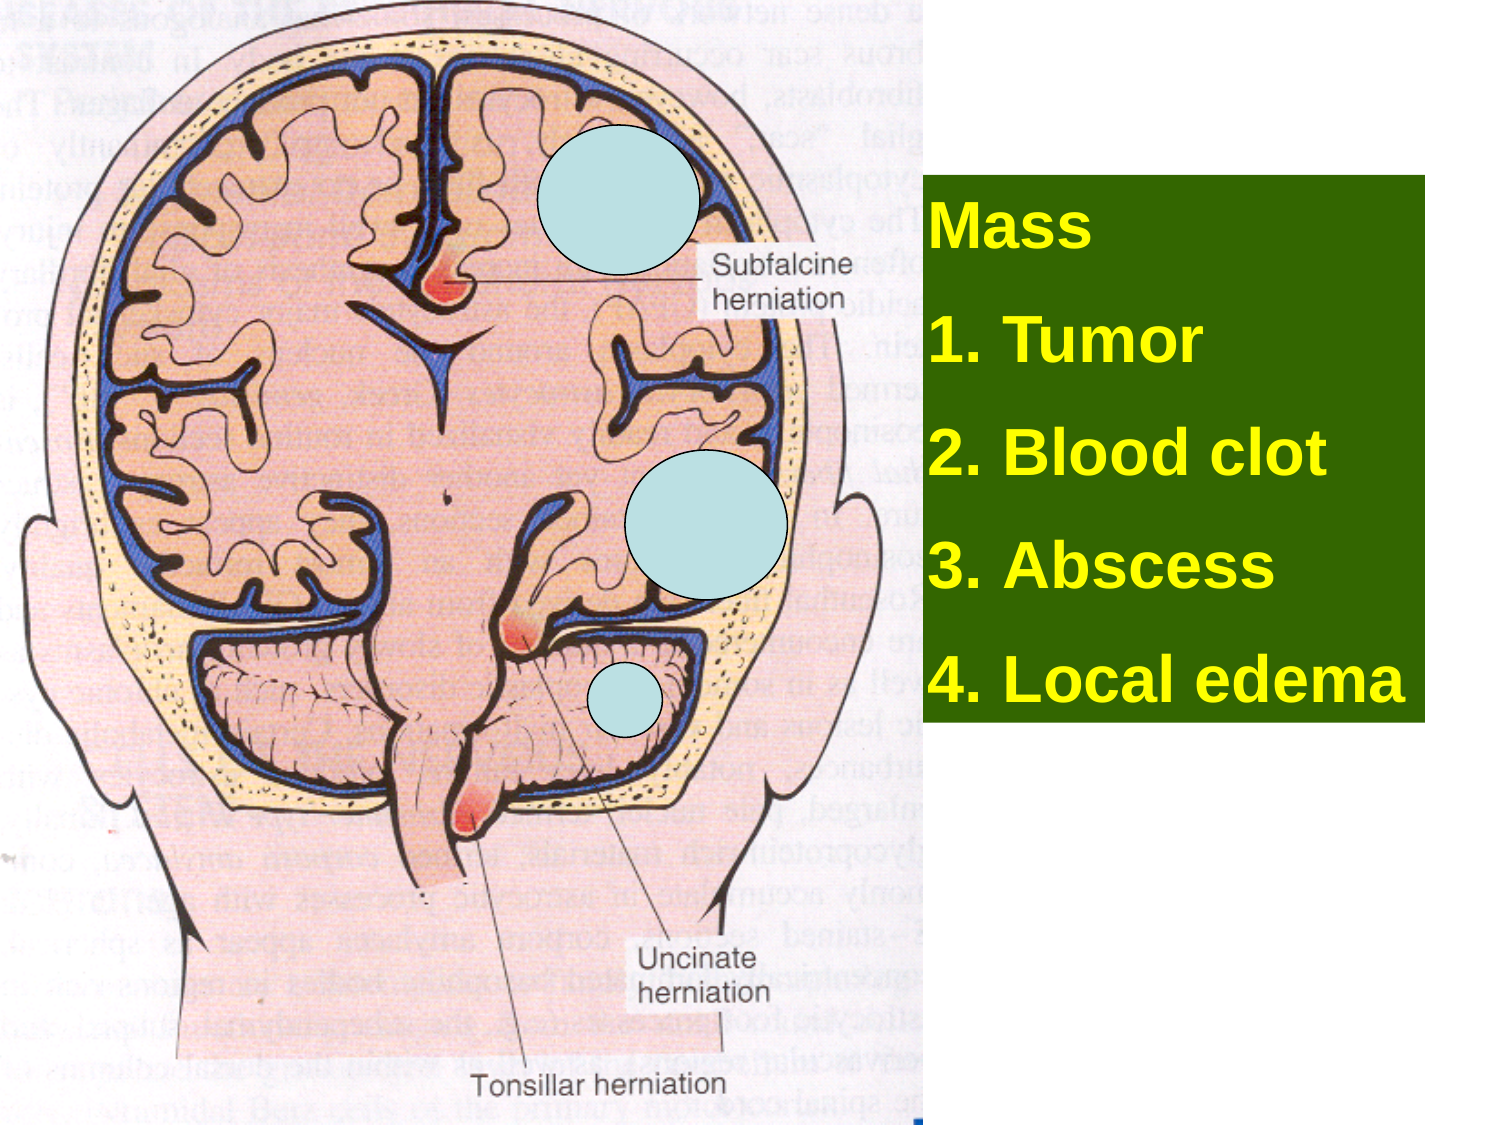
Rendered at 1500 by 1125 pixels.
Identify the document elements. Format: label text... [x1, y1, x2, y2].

text_box S [928, 237, 938, 363]
picture [0, 0, 924, 1125]
text_box Mass Tumor Blood clot Abscess Local edema [928, 174, 1425, 723]
